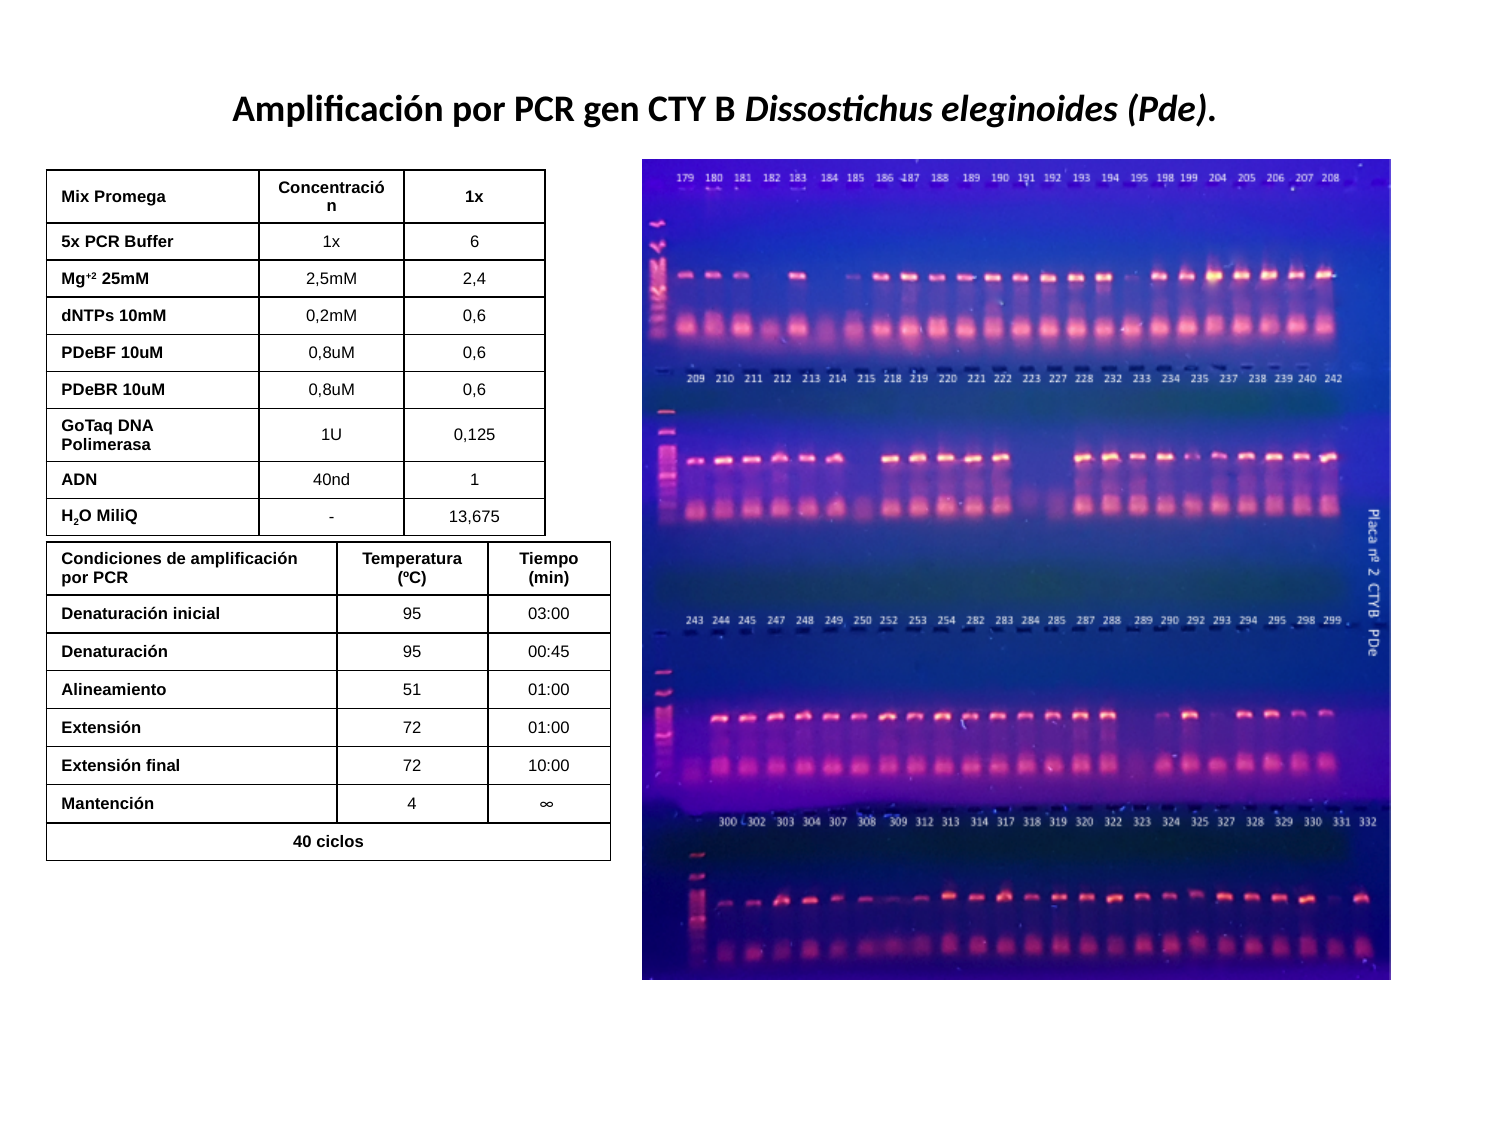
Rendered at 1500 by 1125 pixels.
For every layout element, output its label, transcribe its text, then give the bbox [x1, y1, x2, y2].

table_cell dNTPs 10mM [47, 298, 258, 334]
table_cell 0,8uM [260, 372, 403, 408]
table_cell PDeBF 10uM [47, 335, 258, 371]
table_cell H2O MiliQ [47, 499, 258, 535]
table_cell 95 [338, 596, 487, 632]
table_cell 0,8uM [260, 335, 403, 371]
table_cell Denaturación inicial [47, 596, 336, 632]
table_cell Mg+2 25mM [47, 261, 258, 296]
table_cell 6 [405, 224, 544, 259]
table_header Temperatura (ºC) [338, 543, 487, 594]
table_cell Mantención [47, 785, 336, 822]
table_cell 10:00 [489, 747, 610, 784]
table_header 1x [405, 171, 544, 222]
table_cell 40 ciclos [47, 824, 610, 860]
table_cell 00:45 [489, 634, 610, 670]
table_cell 95 [338, 634, 487, 670]
table_cell 2,5mM [260, 261, 403, 296]
table_cell Alineamiento [47, 671, 336, 708]
table_cell 1U [260, 409, 403, 461]
table_cell 1 [405, 462, 544, 498]
table_cell 13,675 [405, 499, 544, 535]
table_cell - [260, 499, 403, 535]
table_cell Denaturación [47, 634, 336, 670]
table_cell ∞ [489, 785, 610, 822]
table_cell 03:00 [489, 596, 610, 632]
table_cell 2,4 [405, 261, 544, 296]
picture [641, 158, 1391, 981]
table_cell 0,6 [405, 298, 544, 334]
table_cell 40nd [260, 462, 403, 498]
table_header Concentración [260, 171, 403, 222]
table_cell Extensión final [47, 747, 336, 784]
table_cell 01:00 [489, 709, 610, 746]
table_cell 1x [260, 224, 403, 259]
table_cell Extensión [47, 709, 336, 746]
table_cell 0,6 [405, 372, 544, 408]
table_header Condiciones de amplificación por PCR [47, 543, 336, 594]
table_cell ADN [47, 462, 258, 498]
table_header Mix Promega [47, 171, 258, 222]
table_cell 01:00 [489, 671, 610, 708]
table_cell 0,6 [405, 335, 544, 371]
table_cell 0,125 [405, 409, 544, 461]
table_header Tiempo (min) [489, 543, 610, 594]
table_cell 51 [338, 671, 487, 708]
text_box Amplificación por PCR gen CTY B Dissostichus eleginoides (Pde). [123, 76, 1327, 138]
table_cell 72 [338, 747, 487, 784]
table_cell 0,2mM [260, 298, 403, 334]
table_cell GoTaq DNA Polimerasa [47, 409, 258, 461]
table_cell 72 [338, 709, 487, 746]
table_cell PDeBR 10uM [47, 372, 258, 408]
table_cell 4 [338, 785, 487, 822]
table_cell 5x PCR Buffer [47, 224, 258, 259]
